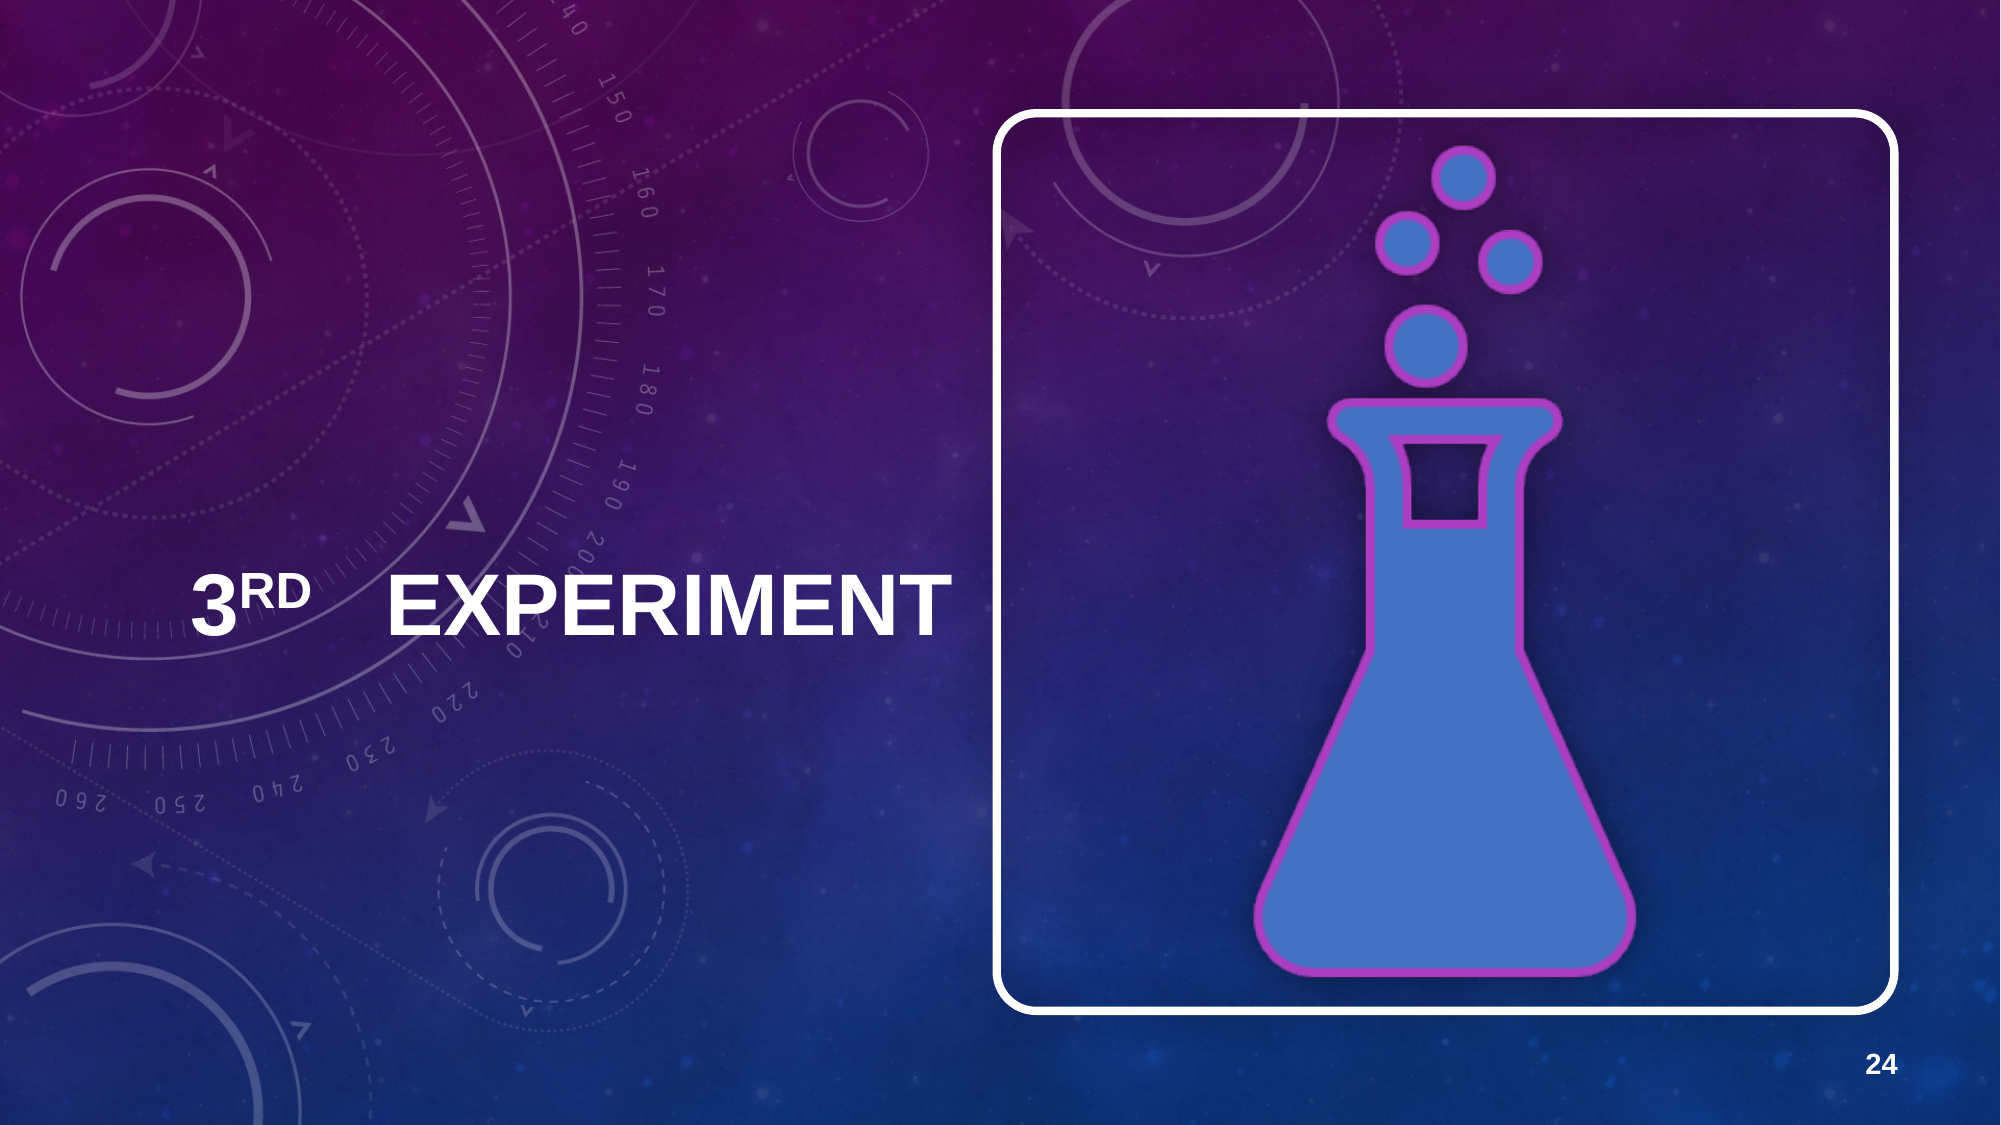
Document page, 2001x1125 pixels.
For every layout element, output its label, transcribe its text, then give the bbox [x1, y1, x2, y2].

title 3RD EXPERIMENT [105, 464, 965, 661]
picture [0, 0, 2001, 1125]
text_box 24 [1850, 1030, 1974, 1096]
